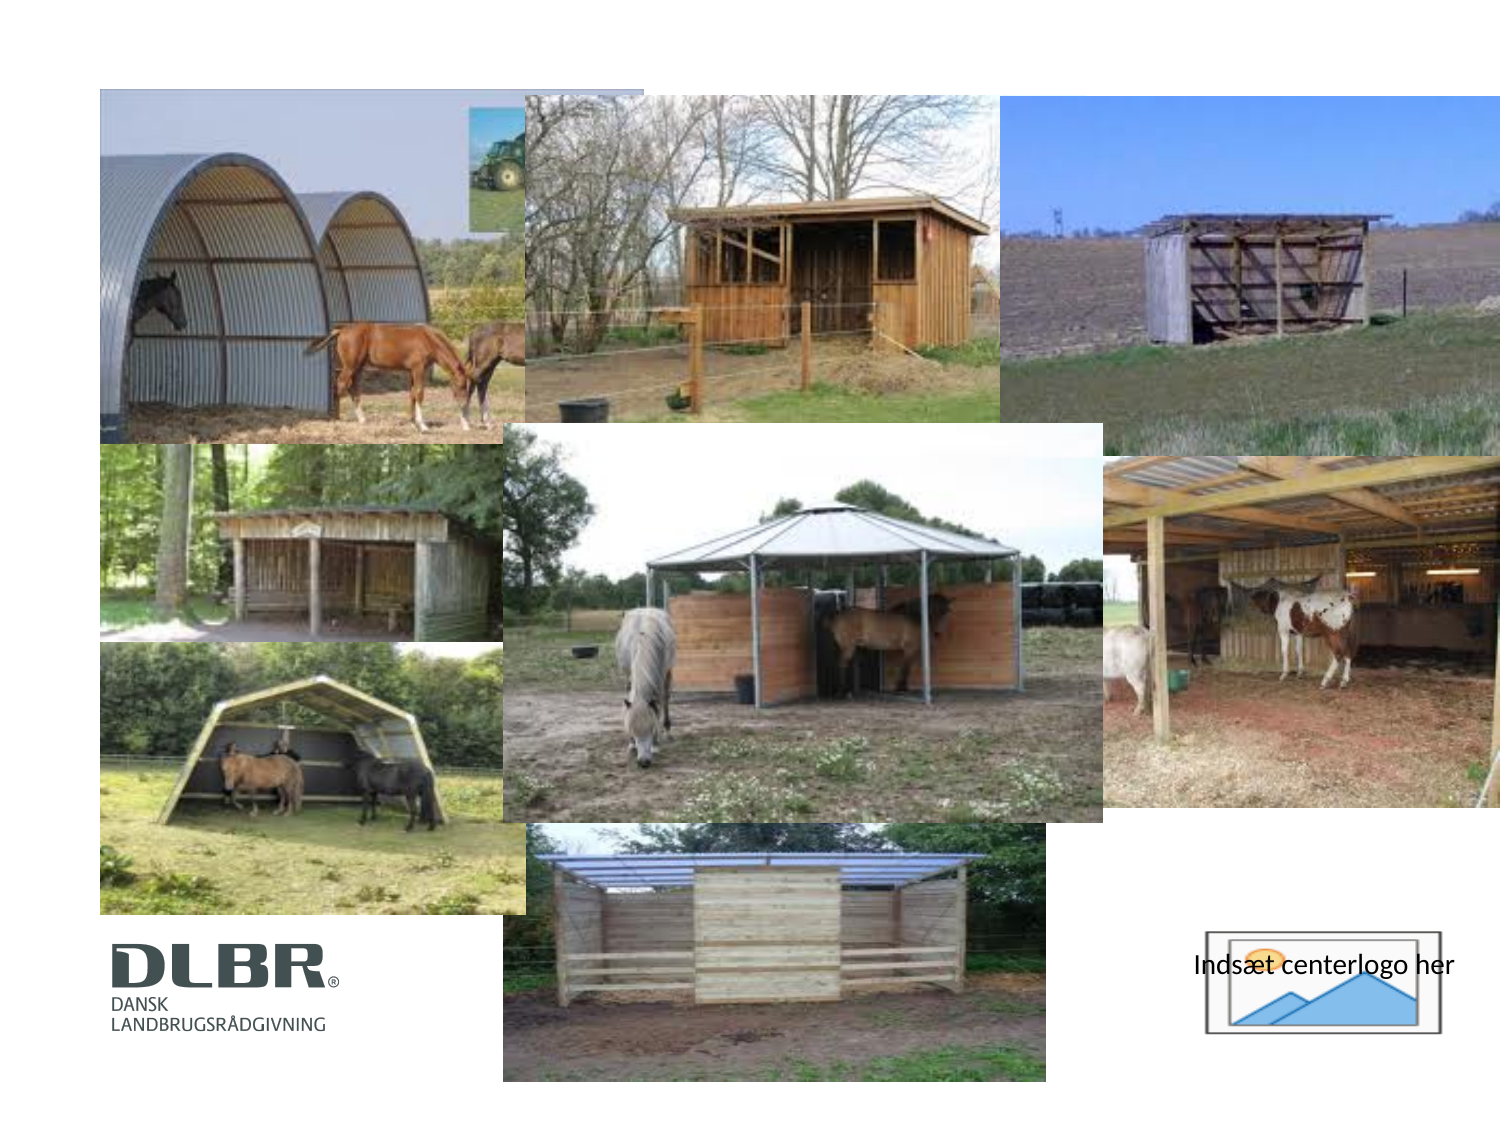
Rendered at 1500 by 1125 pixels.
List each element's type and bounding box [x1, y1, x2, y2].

picture [100, 95, 1500, 1082]
picture [98, 934, 344, 1039]
list [100, 89, 645, 443]
picture [1198, 927, 1451, 1039]
